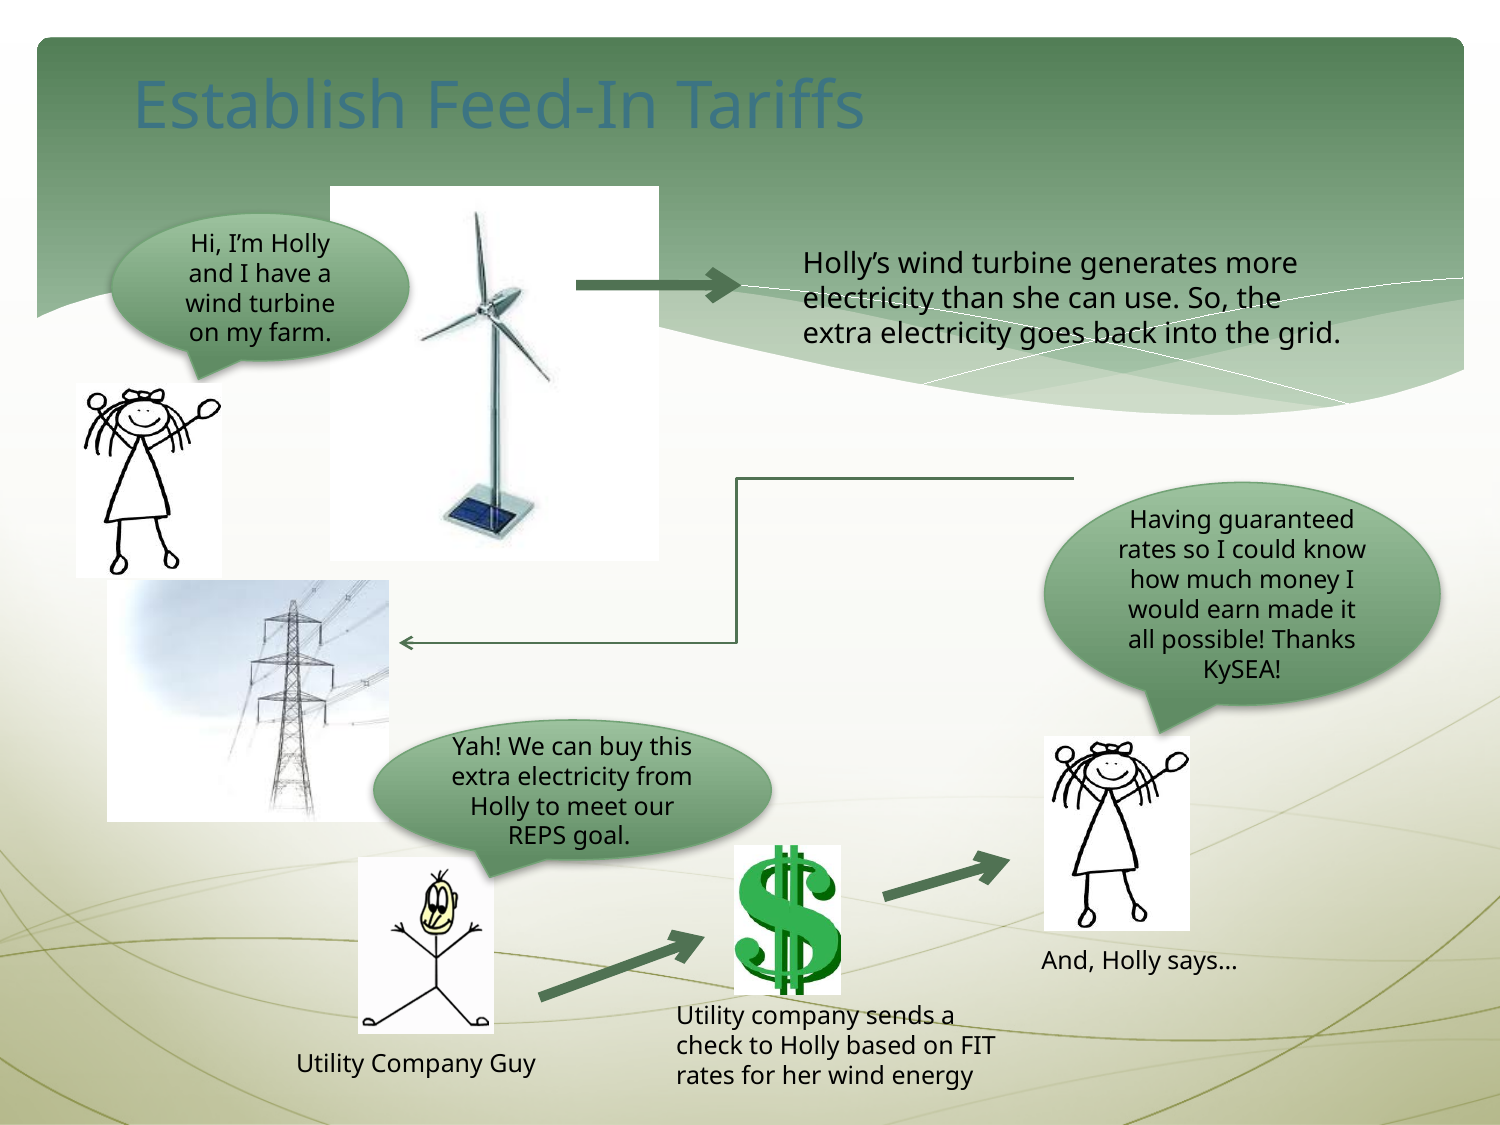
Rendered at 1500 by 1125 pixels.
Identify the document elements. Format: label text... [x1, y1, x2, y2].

title Establish Feed-In Tariffs [75, 55, 942, 184]
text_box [75, 186, 1441, 1099]
